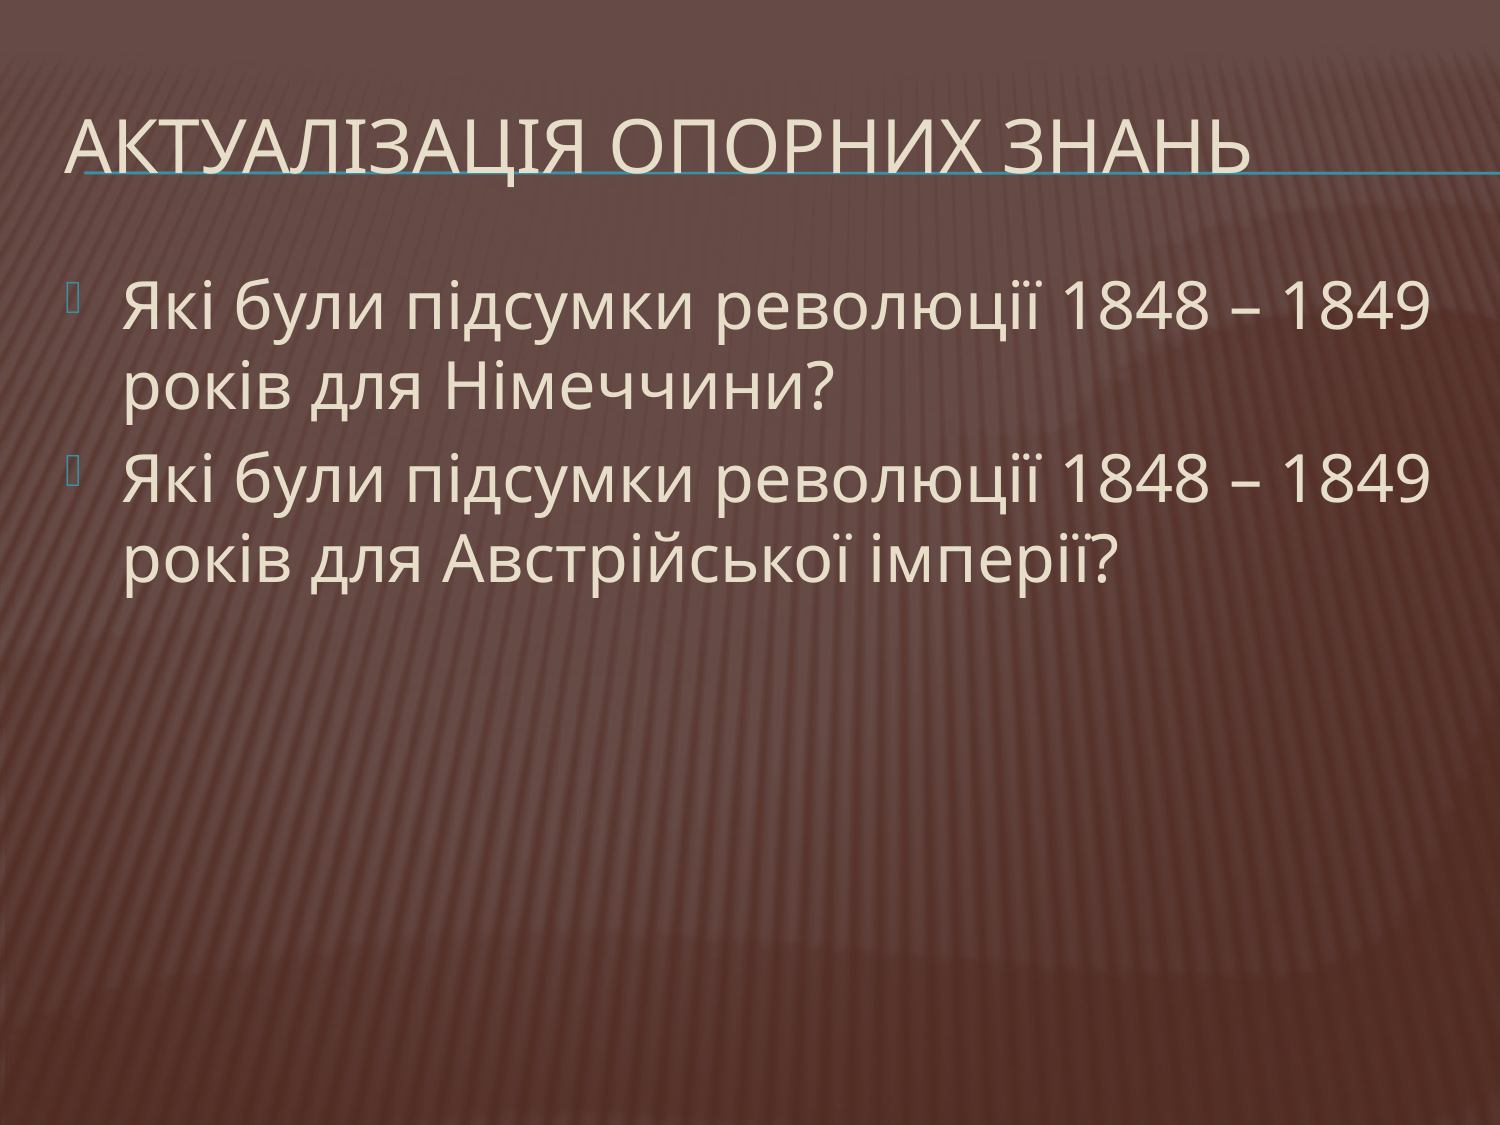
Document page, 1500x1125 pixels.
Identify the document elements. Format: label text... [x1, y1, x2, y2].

title Актуалізація опорних знань [50, 75, 1475, 213]
list Які були підсумки революції 1848 – 1849 років для Німеччини? Які були підсумки революції 1848 – 1849 років для Австрійської імперії? [49, 254, 1476, 998]
